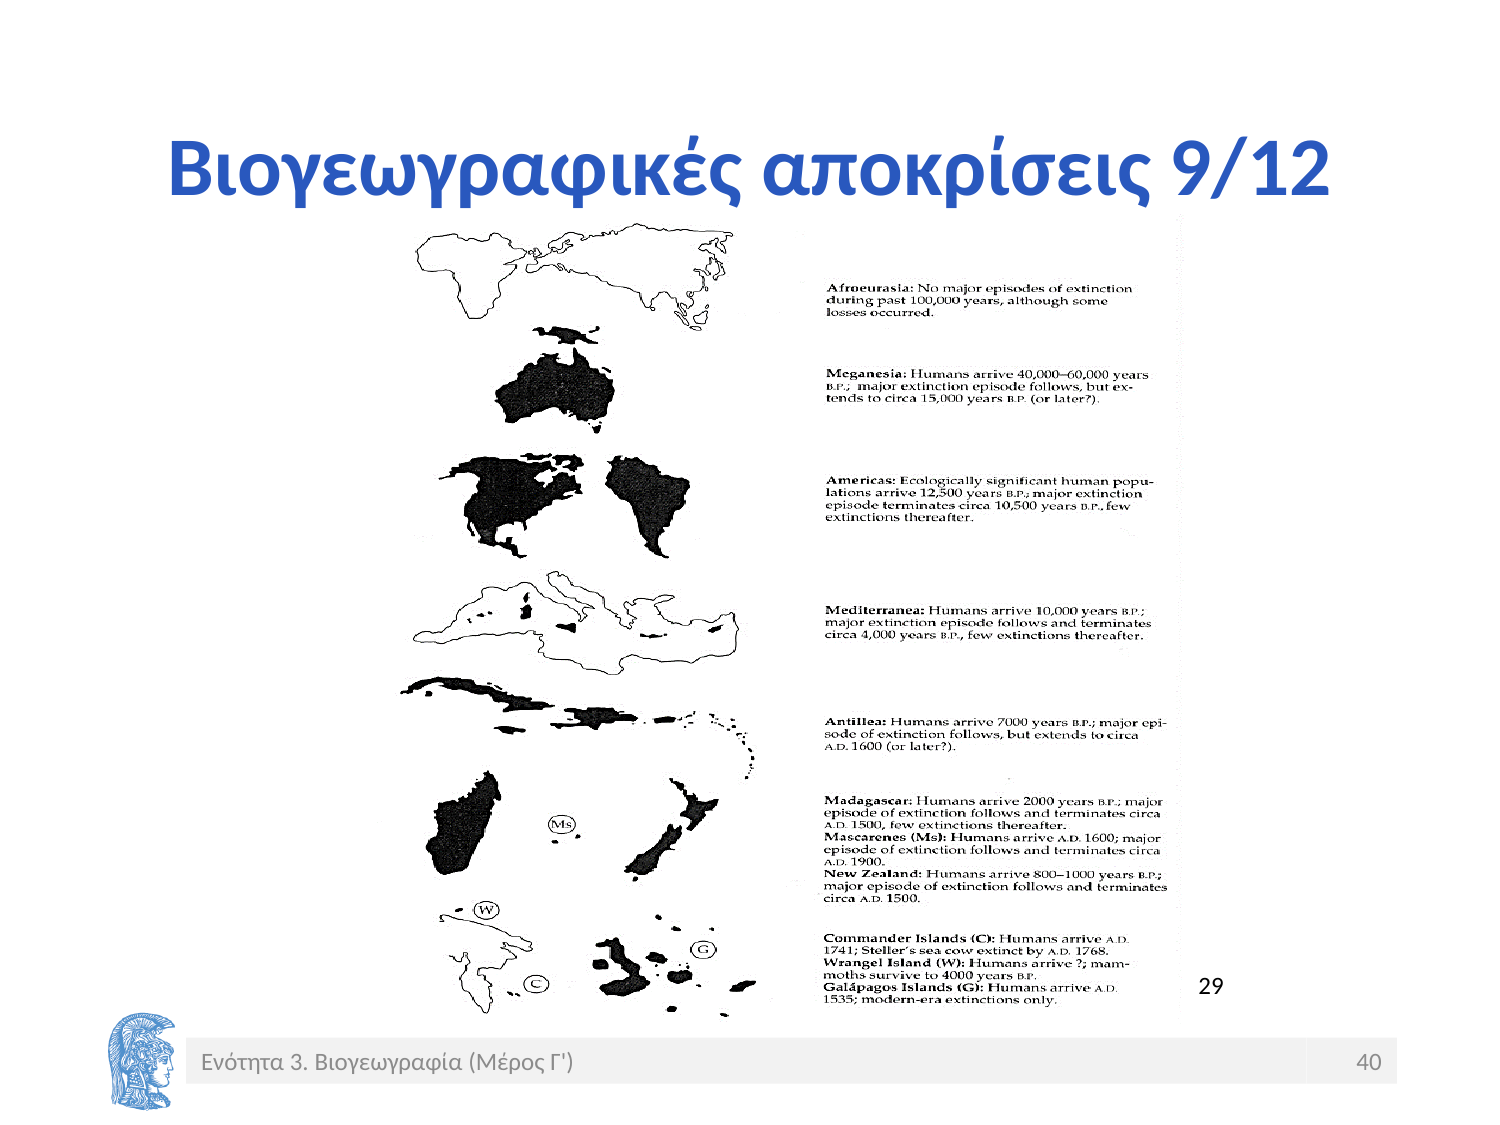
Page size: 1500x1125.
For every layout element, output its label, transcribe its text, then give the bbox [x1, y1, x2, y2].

slide_number 40 [1306, 1037, 1397, 1084]
picture [103, 1011, 186, 1114]
title Βιογεωγραφικές αποκρίσεις 9/12 [103, 59, 1397, 278]
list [367, 210, 1184, 1024]
text_box 29 [1184, 962, 1239, 1007]
footer Ενότητα 3. Βιογεωγραφία (Μέρος Γ') [186, 1037, 1306, 1084]
